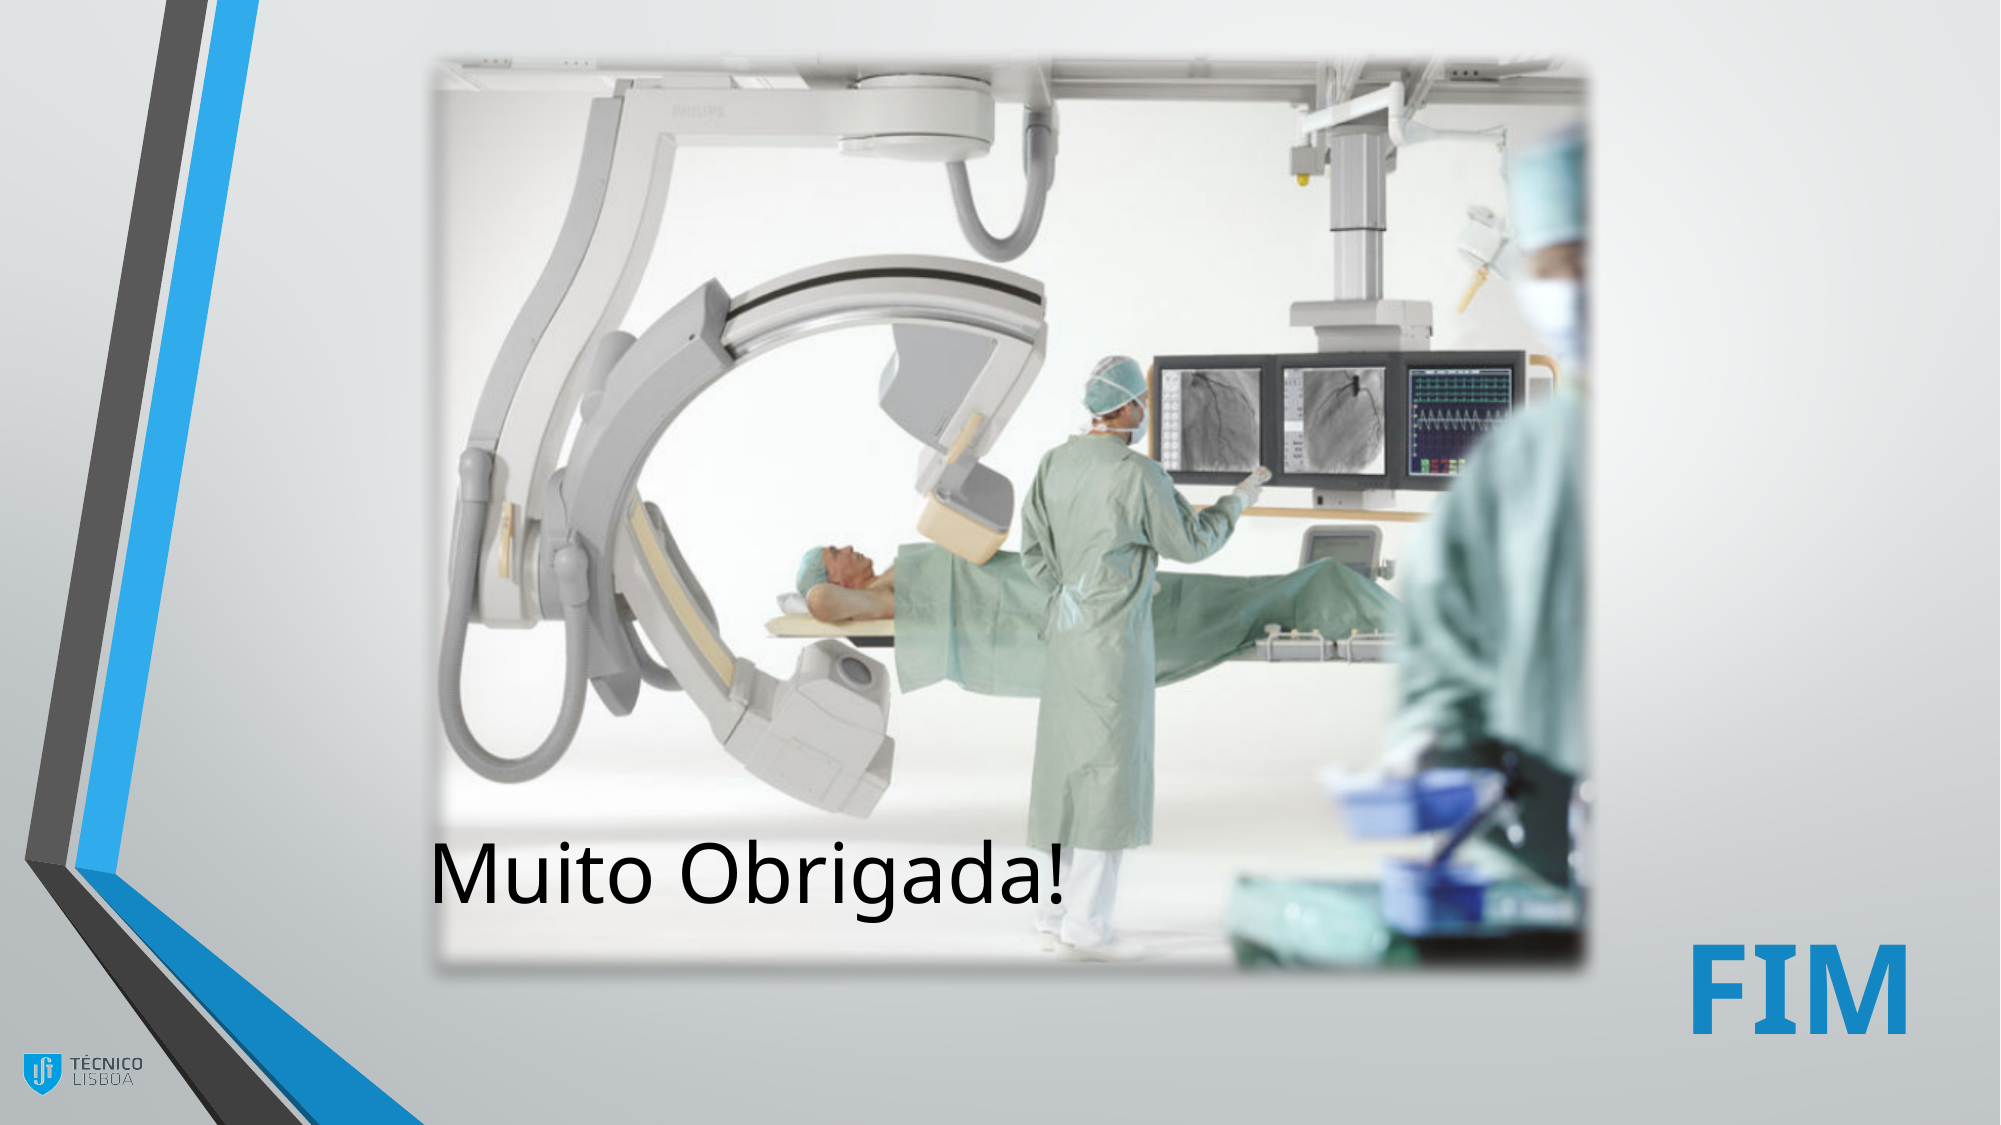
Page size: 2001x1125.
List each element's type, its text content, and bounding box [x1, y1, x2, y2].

text_box FIM [1600, 870, 2000, 1099]
picture [420, 47, 1602, 982]
picture [15, 1046, 151, 1099]
title Muito Obrigada! [0, 726, 1570, 1015]
